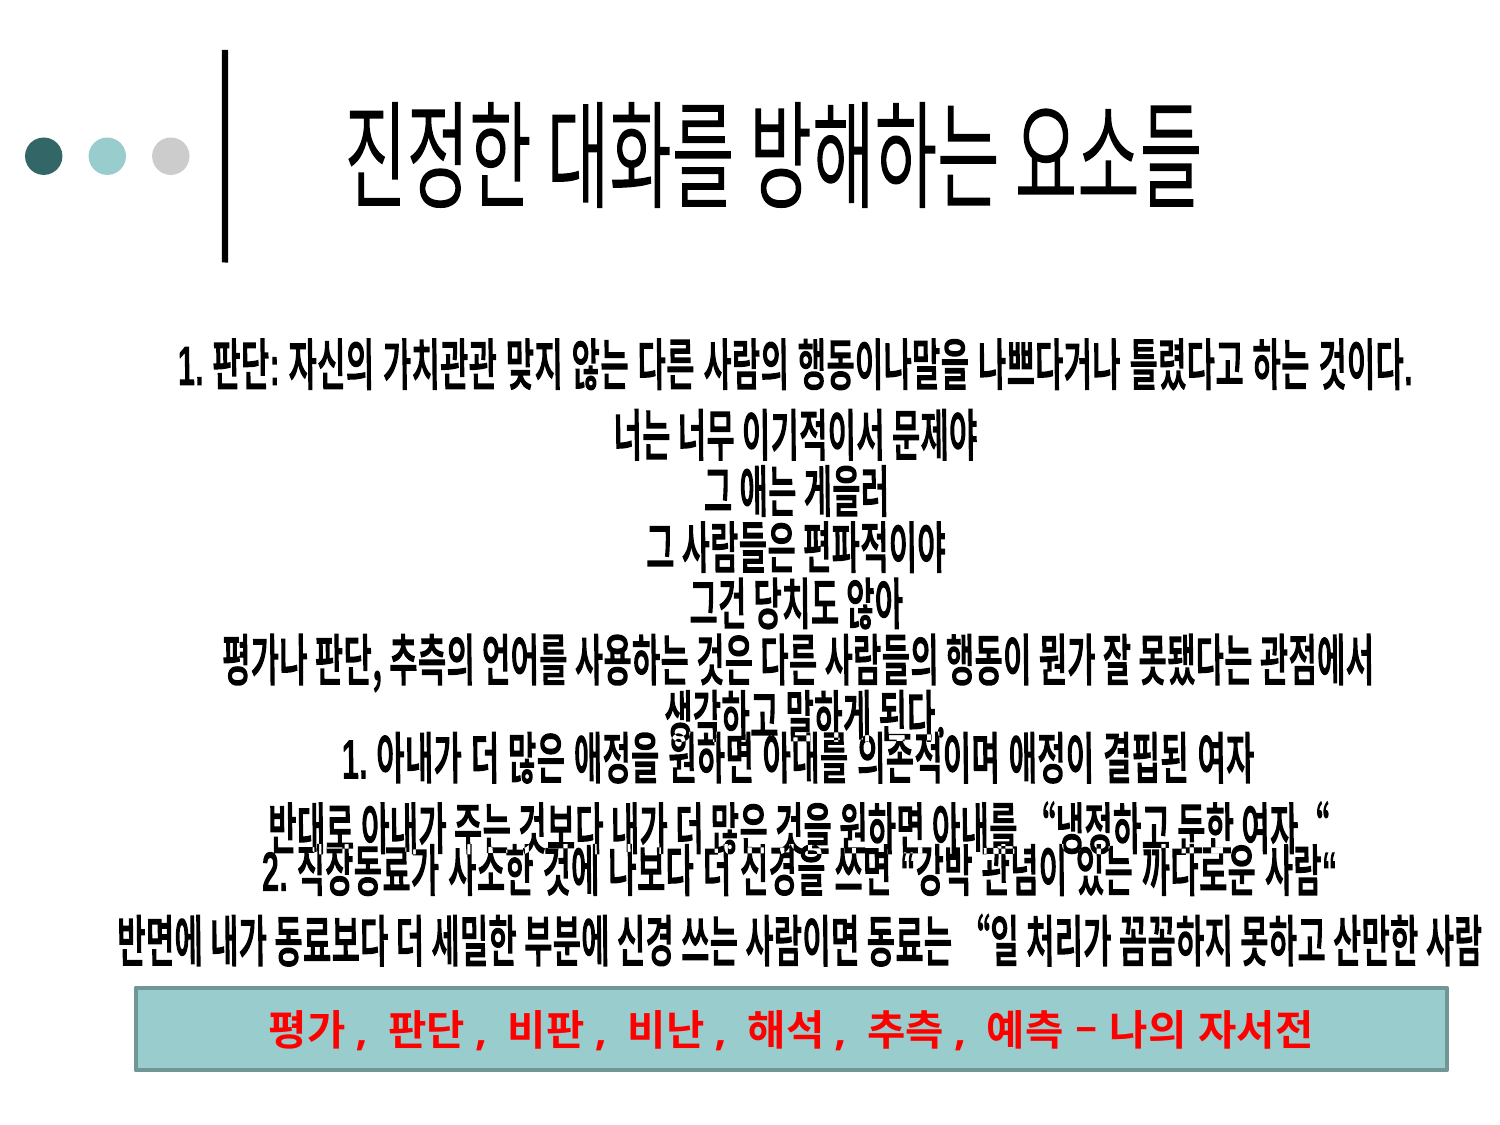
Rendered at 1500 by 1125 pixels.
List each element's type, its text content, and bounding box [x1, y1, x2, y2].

text_box 평가, 판단, 비판, 비난, 해석, 추측, 예측 – 나의 자서전 [134, 986, 1449, 1072]
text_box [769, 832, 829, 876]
